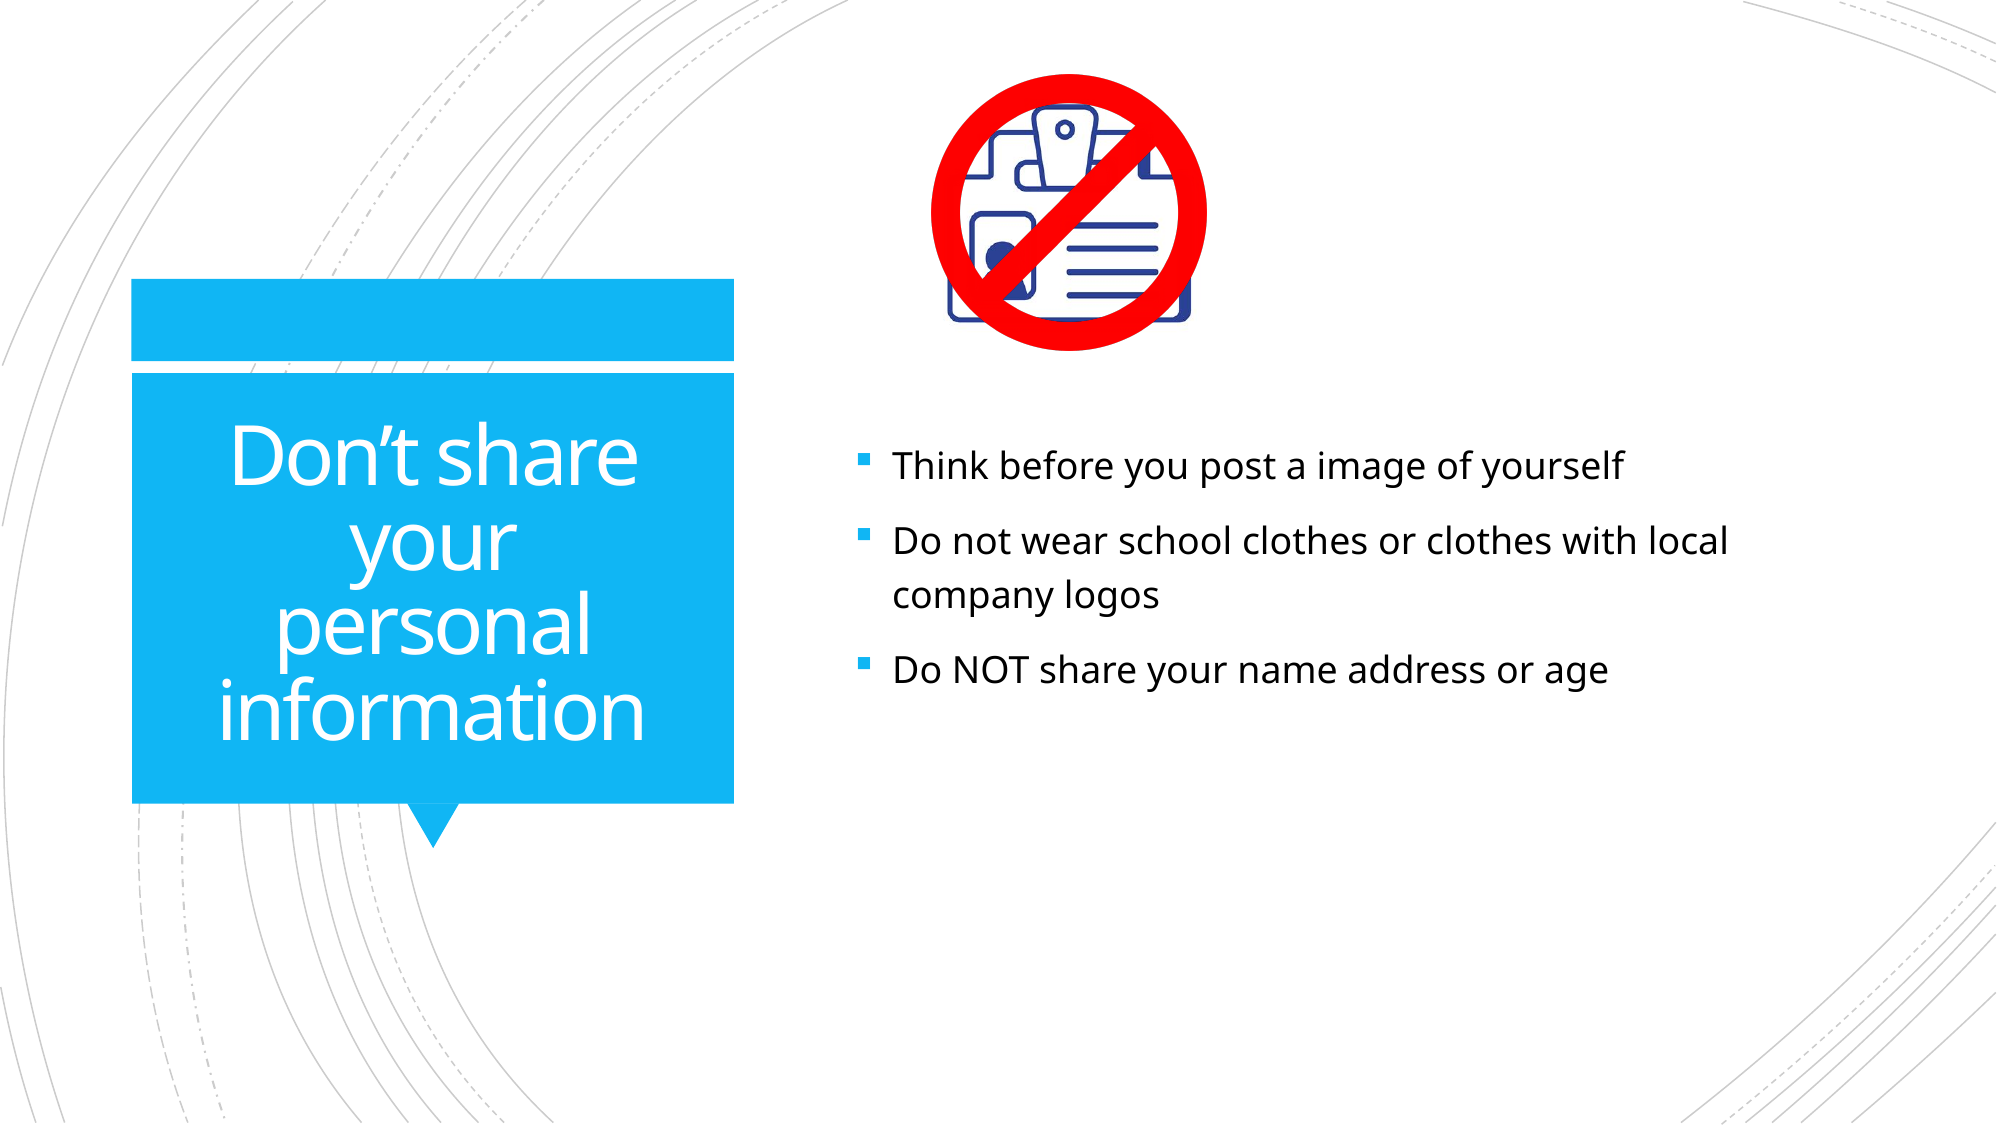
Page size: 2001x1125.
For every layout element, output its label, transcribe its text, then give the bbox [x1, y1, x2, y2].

picture [896, 39, 1242, 386]
title Don’t share your personal information [145, 385, 720, 789]
list Think before you post a image of yourself Do not wear school clothes or clothes with local company logos Do NOT share your name address or age [839, 131, 1871, 993]
